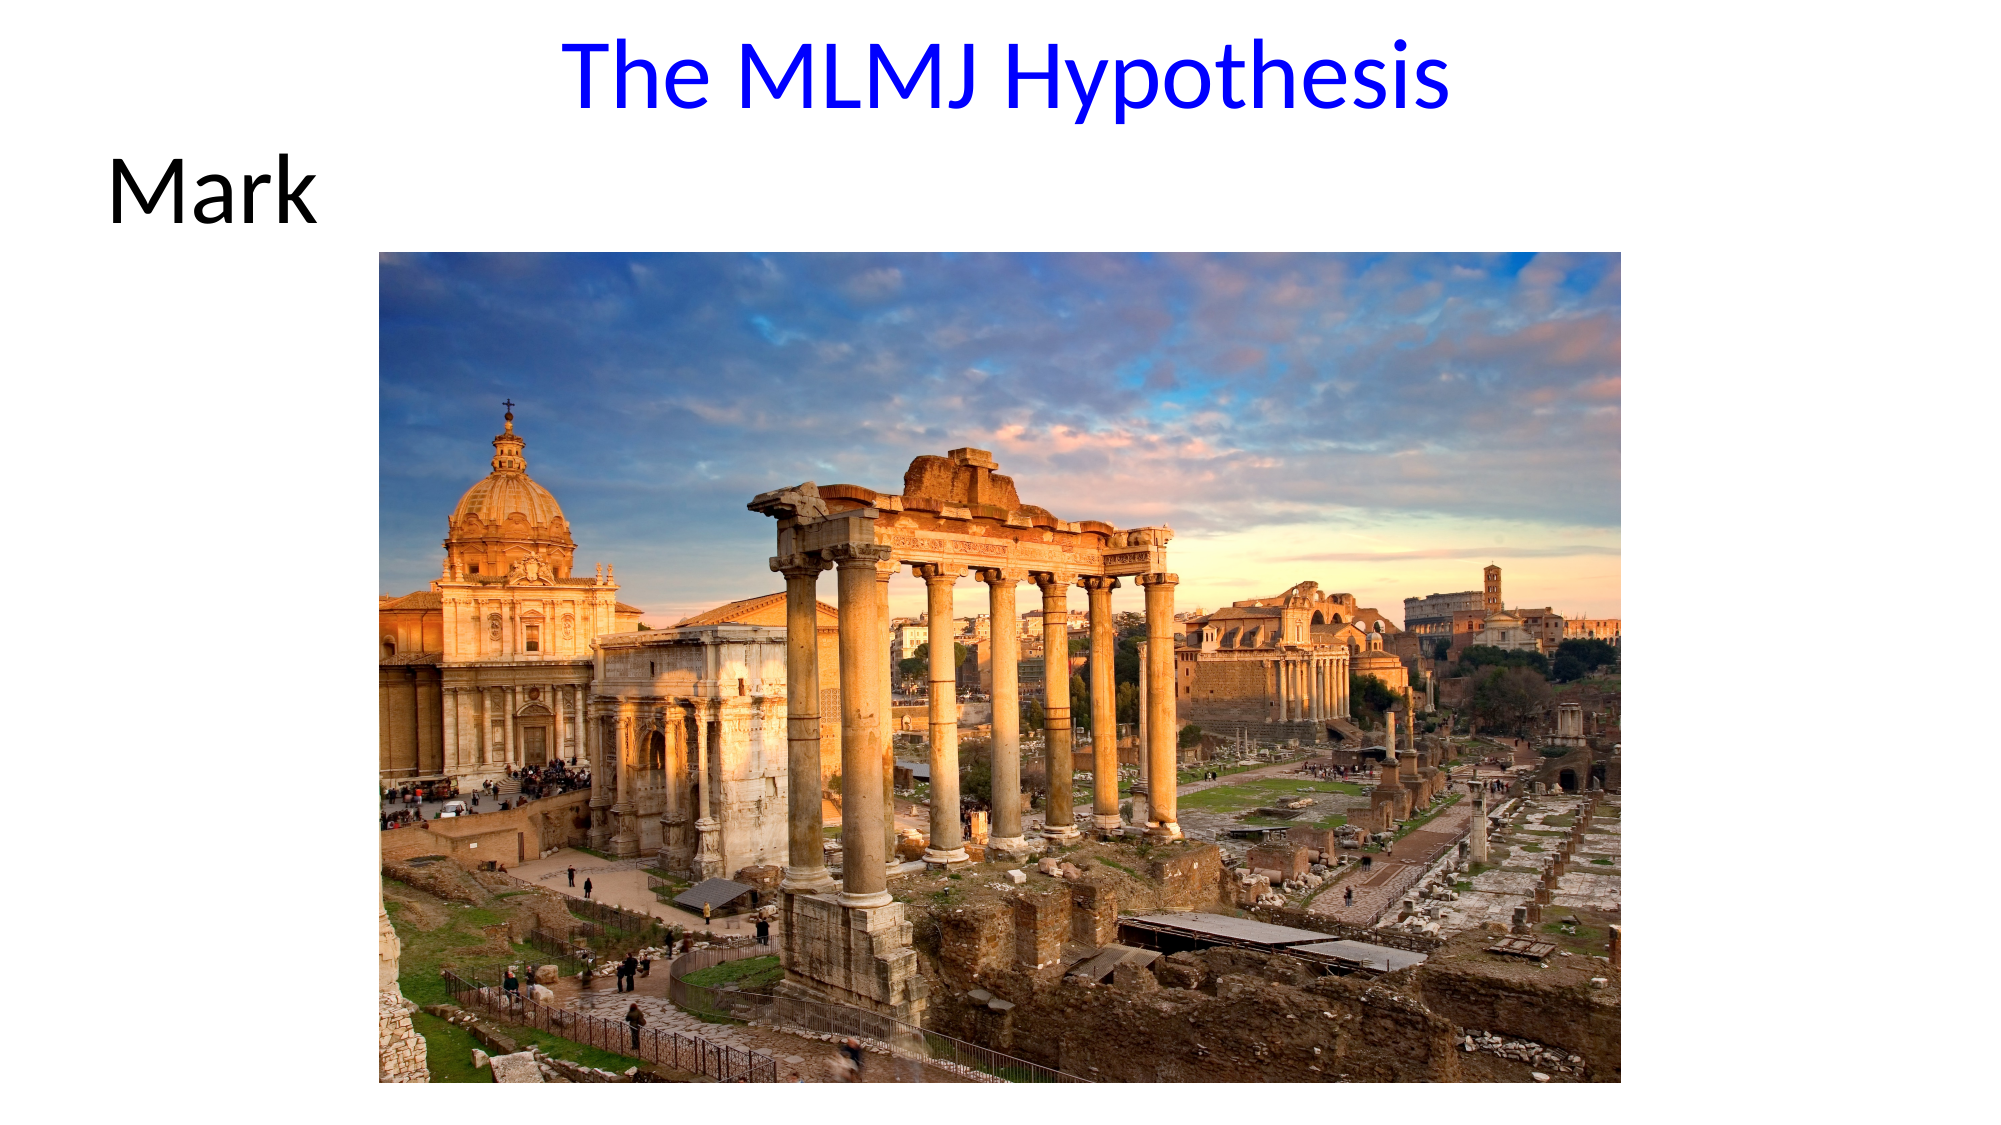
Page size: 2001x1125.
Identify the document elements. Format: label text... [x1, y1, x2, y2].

picture [379, 252, 1621, 1084]
text_box The MLMJ Hypothesis [104, 1, 1910, 116]
text_box Mark [90, 116, 1935, 252]
